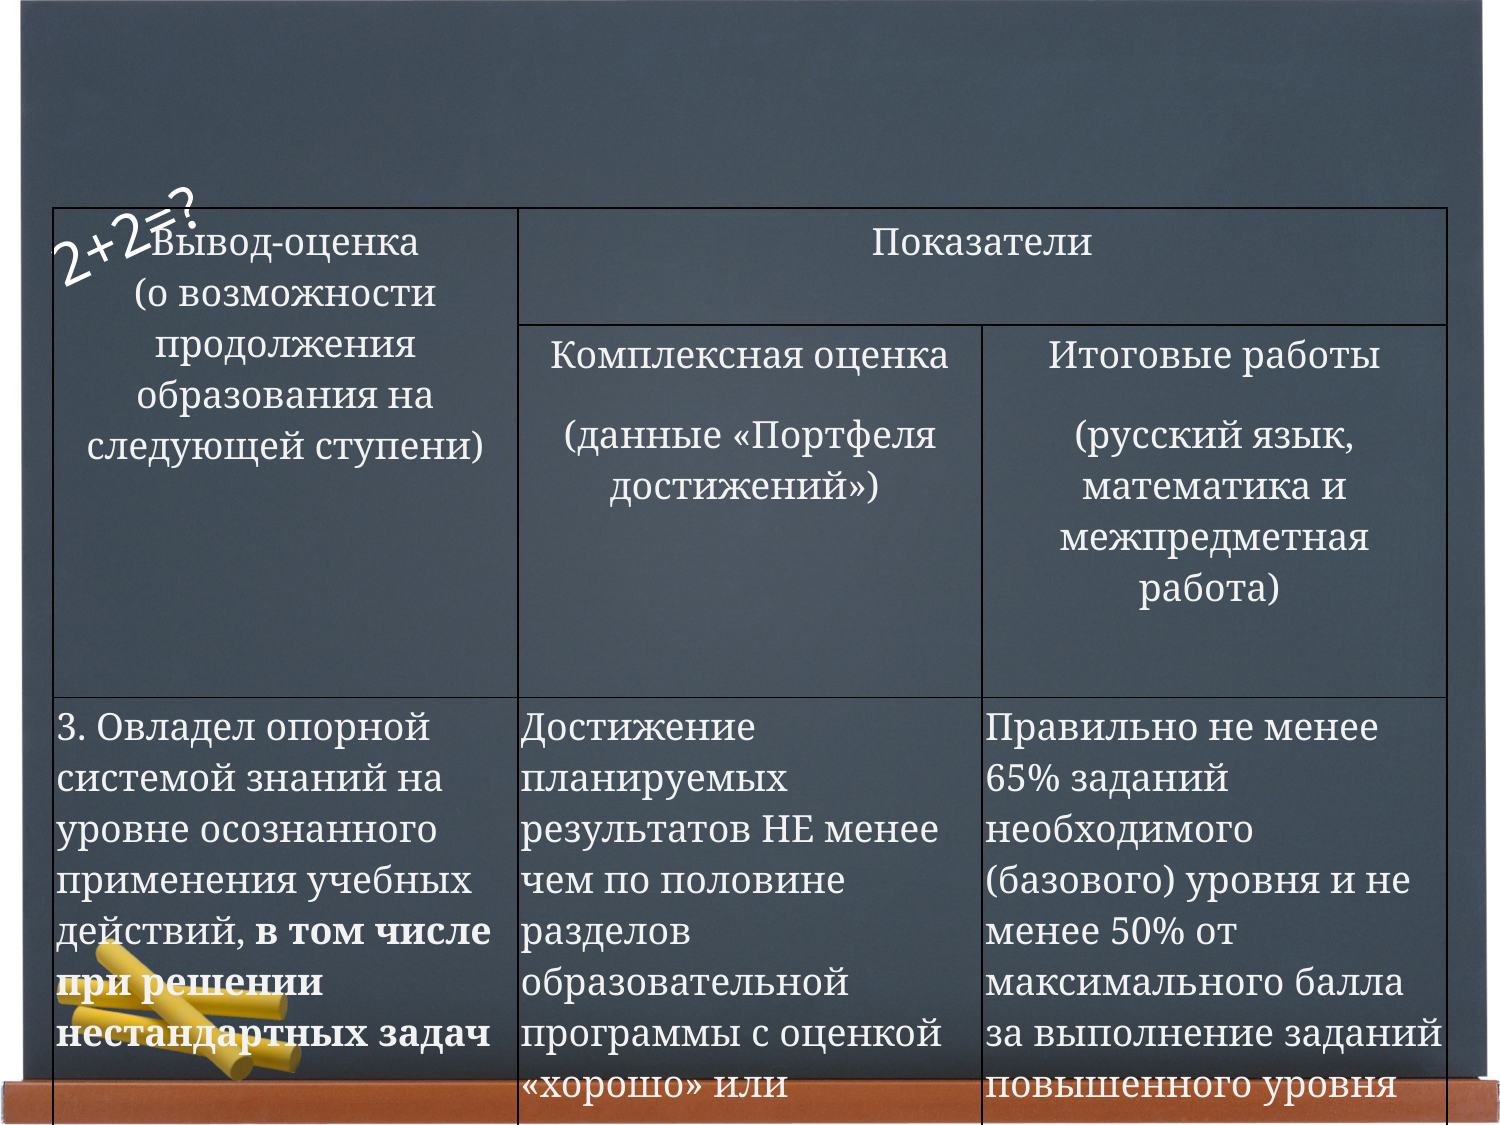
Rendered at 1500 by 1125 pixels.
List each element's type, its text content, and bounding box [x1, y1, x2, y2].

table_header Вывод-оценка (о возможности продолжения образования на следующей ступени) [54, 209, 517, 697]
table_cell Правильно не менее 65% заданий необходимого (базового) уровня и не менее 50% от максимального балла за выполнение заданий повышенного уровня [983, 698, 1446, 1125]
table_cell 3. Овладел опорной системой знаний на уровне осознанного применения учебных действий, в том числе при решении нестандартных задач [54, 698, 517, 1125]
table_cell Достижение планируемых результатов НЕ менее чем по половине разделов образовательной программы с оценкой «хорошо» или «отлично» [519, 698, 981, 1125]
table_cell Итоговые работы (русский язык, математика и межпредметная работа) [983, 326, 1446, 697]
table_header Показатели [519, 209, 1446, 324]
table_cell Комплексная оценка (данные «Портфеля достижений») [519, 326, 981, 697]
picture [0, 0, 1500, 1125]
